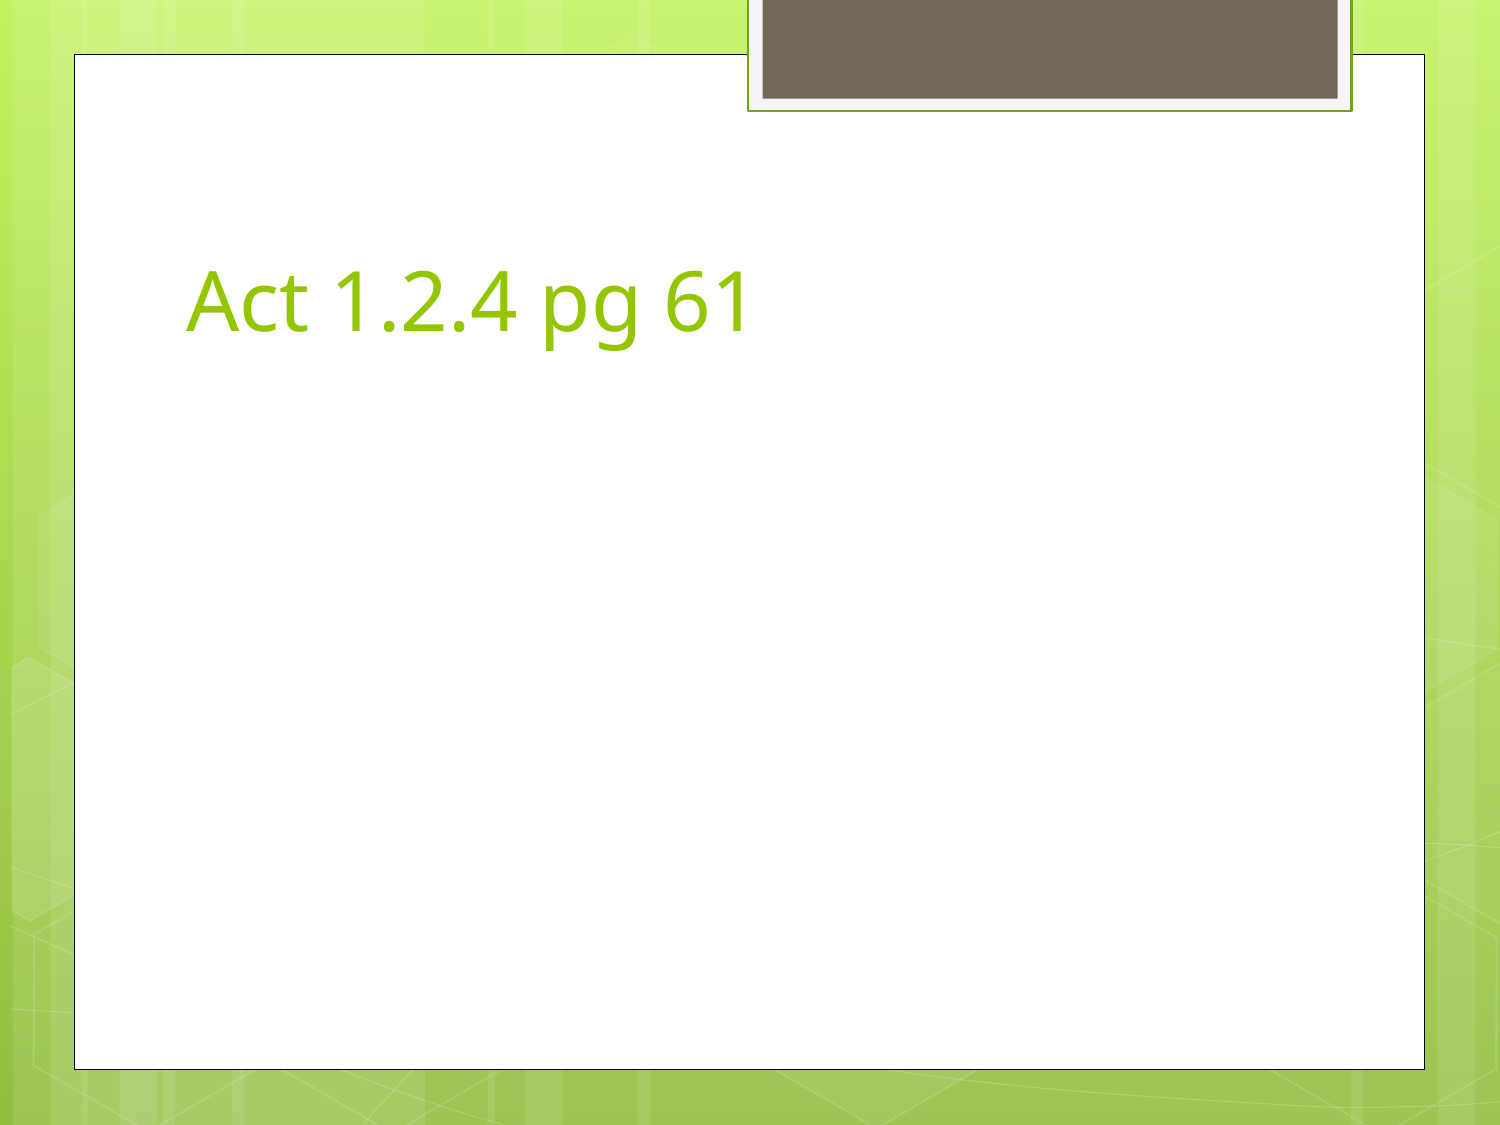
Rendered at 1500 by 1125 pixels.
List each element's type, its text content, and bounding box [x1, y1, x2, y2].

title Act 1.2.4 pg 61 [171, 168, 1324, 357]
